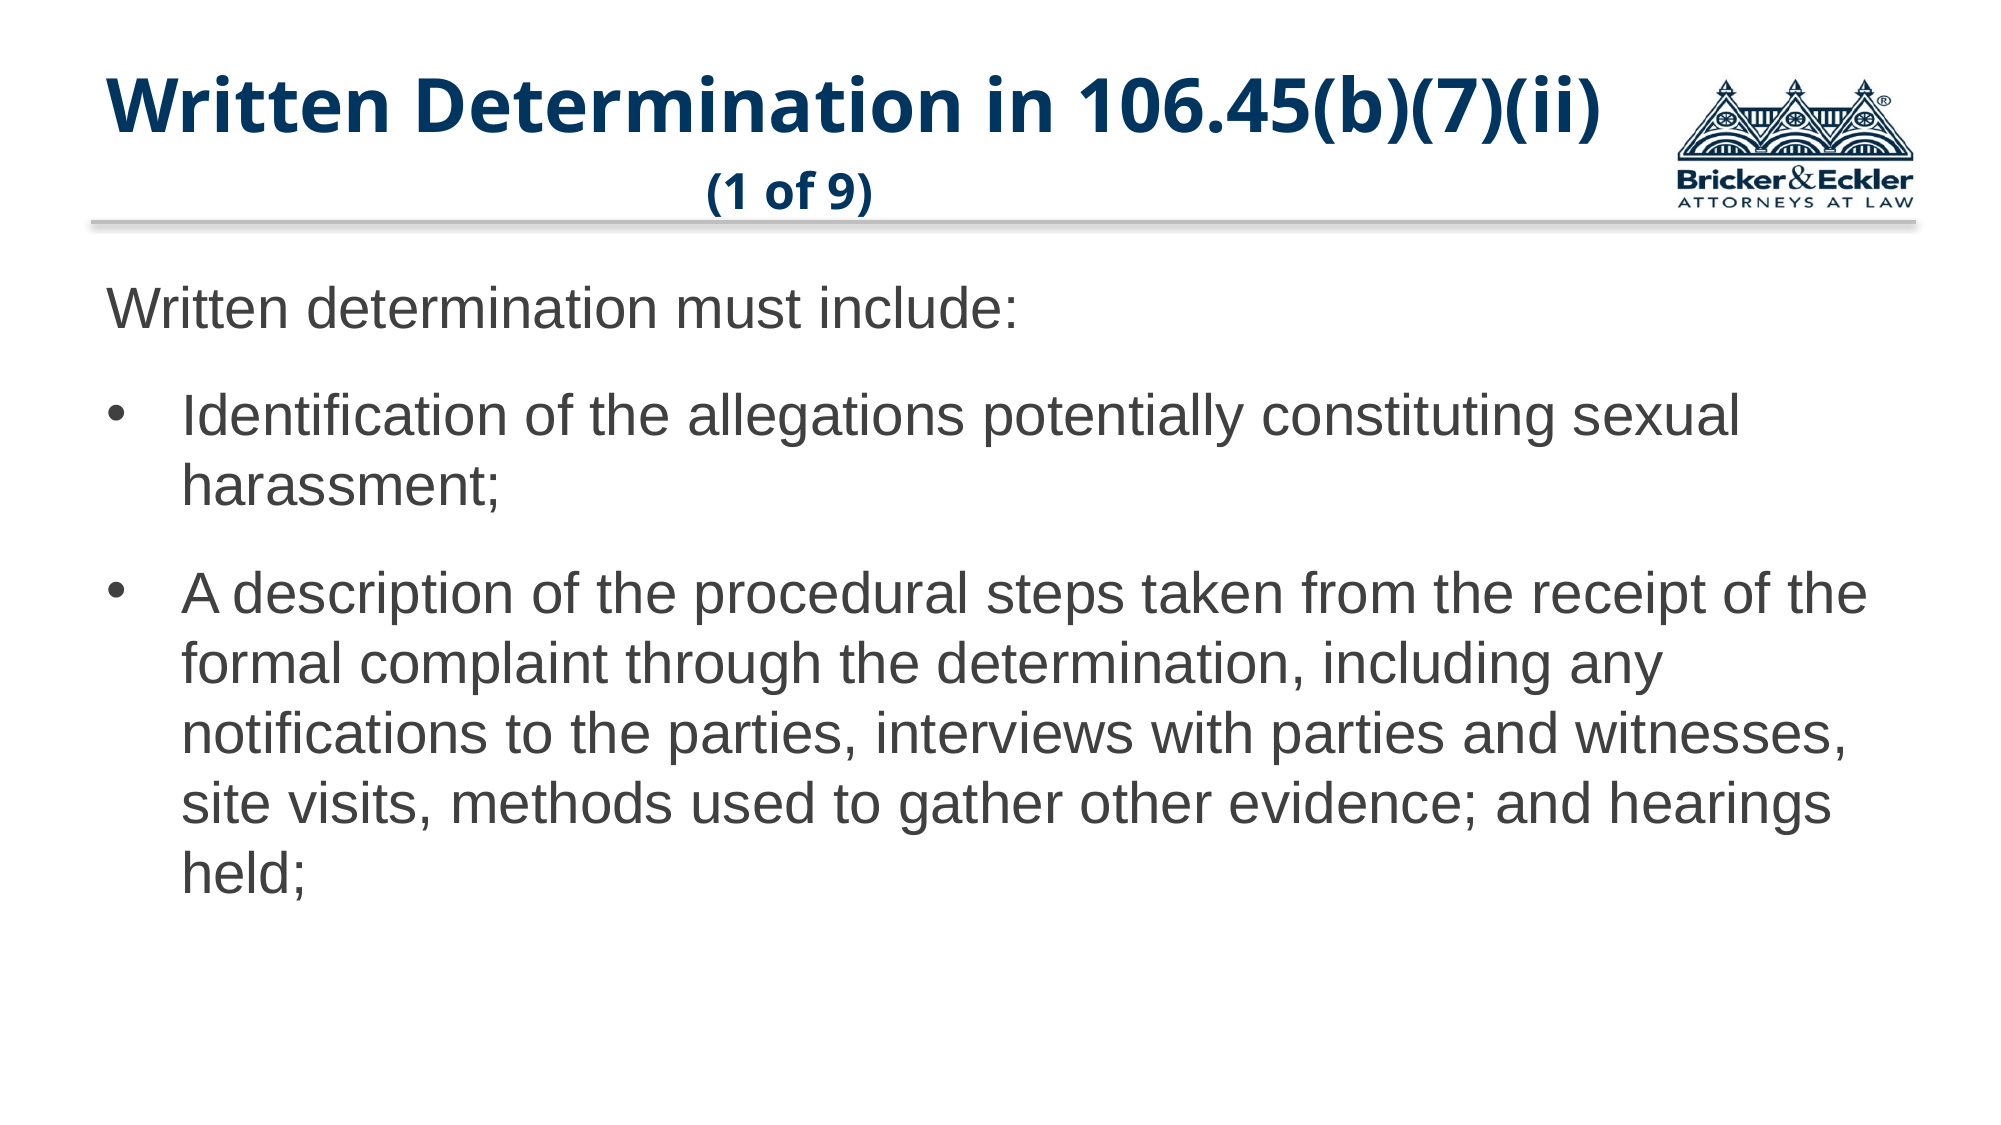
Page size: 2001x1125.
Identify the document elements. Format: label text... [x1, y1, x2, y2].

title Written Determination in 106.45(b)(7)(ii) (1 of 9) [91, 88, 1644, 207]
list Written determination must include: Identification of the allegations potentially constituting sexual harassment; A description of the procedural steps taken from the receipt of the formal complaint through the determination, including any notifications to the parties, interviews with parties and witnesses, site visits, methods used to gather other evidence; and hearings held; [91, 262, 1930, 1070]
picture [1674, 76, 1916, 210]
